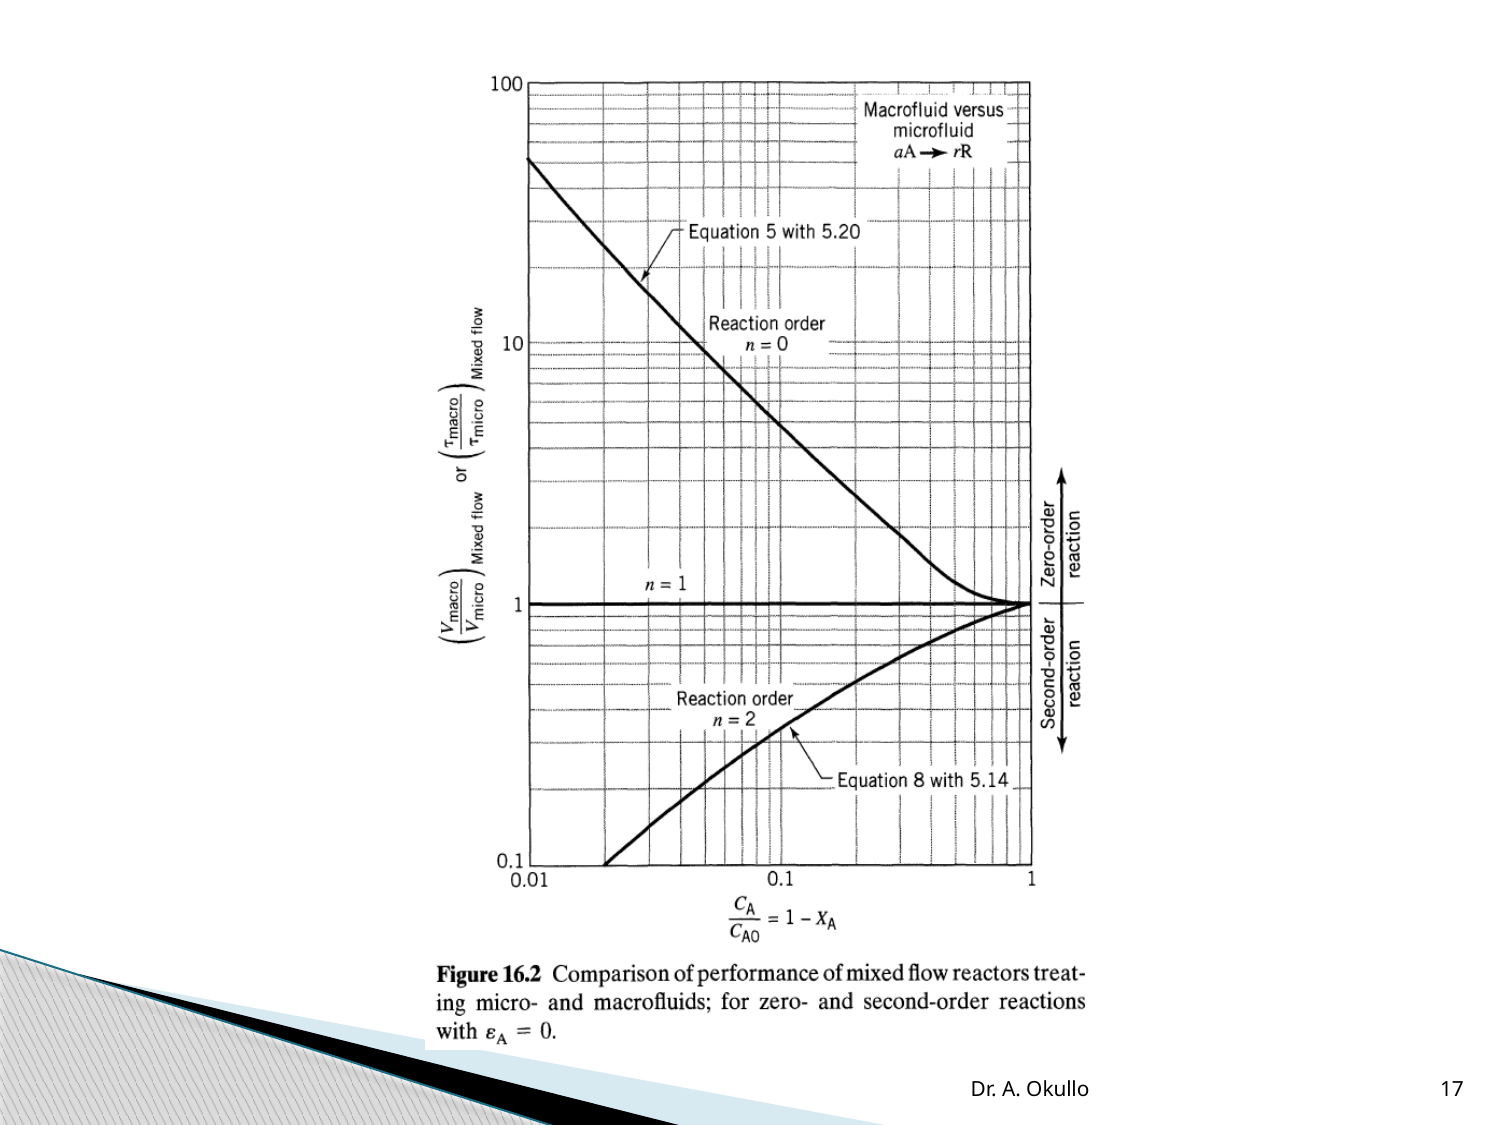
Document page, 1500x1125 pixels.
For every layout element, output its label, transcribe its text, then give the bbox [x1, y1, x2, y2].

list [424, 62, 1113, 1051]
footer Dr. A. Okullo [718, 1062, 1105, 1112]
slide_number 17 [1418, 1051, 1479, 1112]
